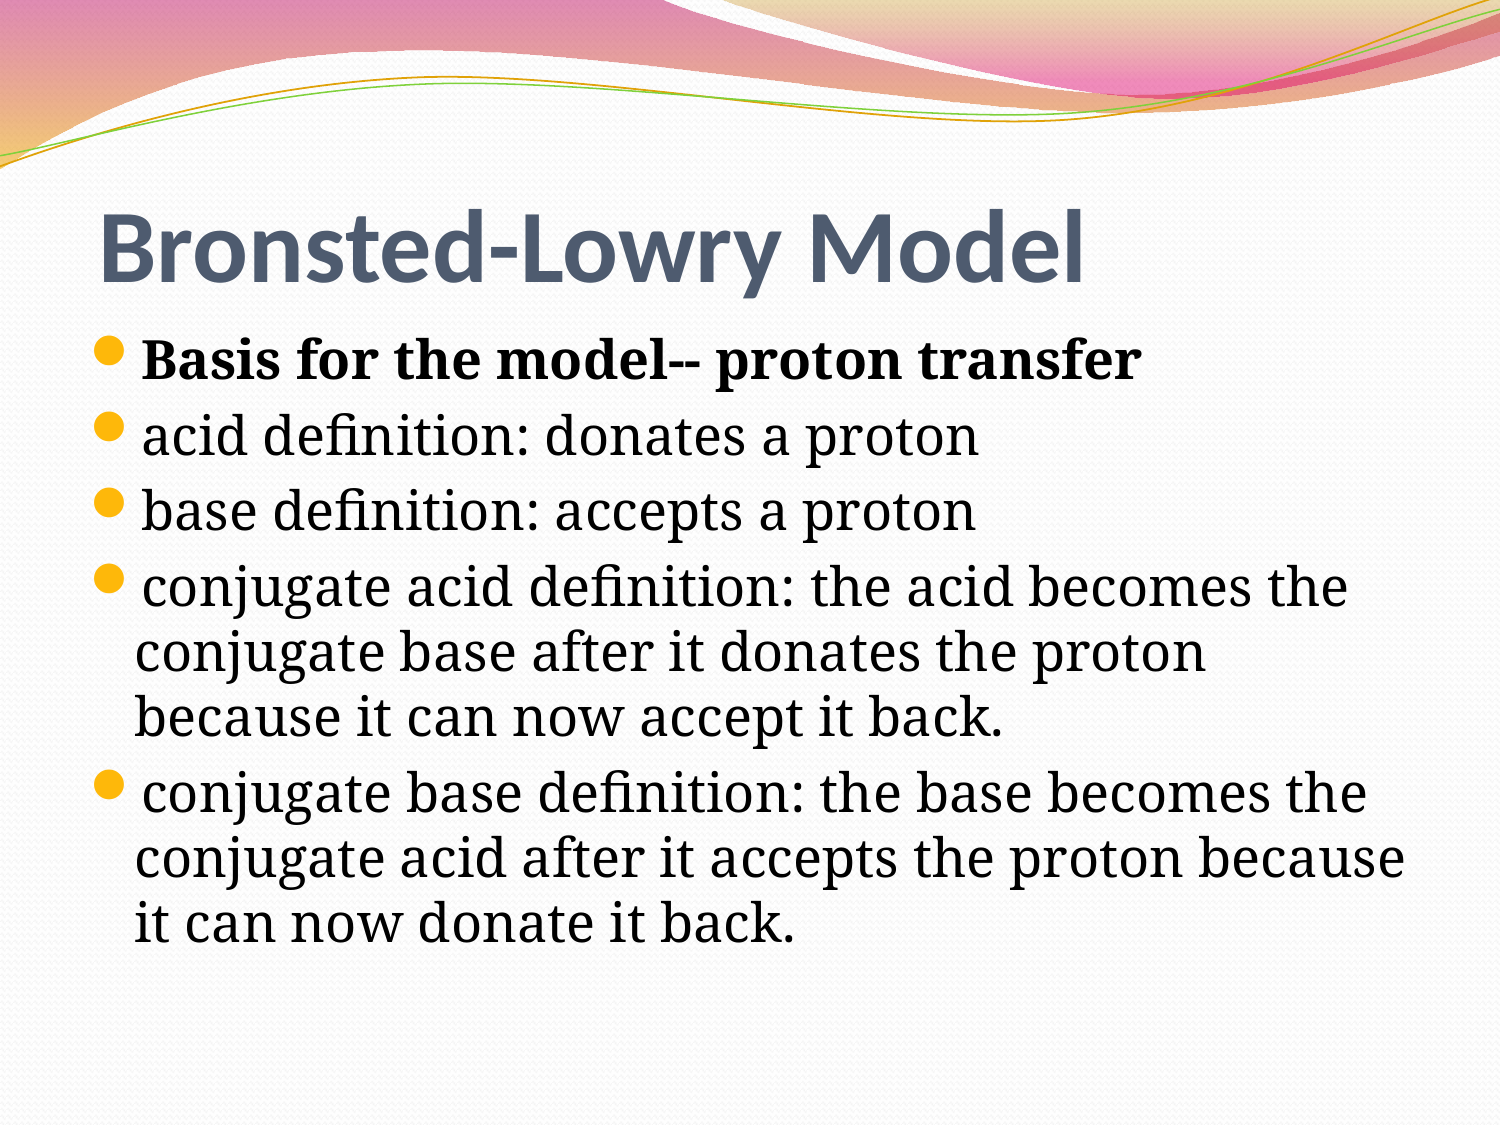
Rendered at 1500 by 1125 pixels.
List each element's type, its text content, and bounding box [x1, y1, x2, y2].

title Bronsted-Lowry Model [75, 115, 1425, 303]
list Basis for the model-- proton transfer acid definition: donates a proton base definition: accepts a proton conjugate acid definition: the acid becomes the conjugate base after it donates the proton because it can now accept it back. conjugate base definition: the base becomes the conjugate acid after it accepts the proton because it can now donate it back. [75, 317, 1425, 1038]
